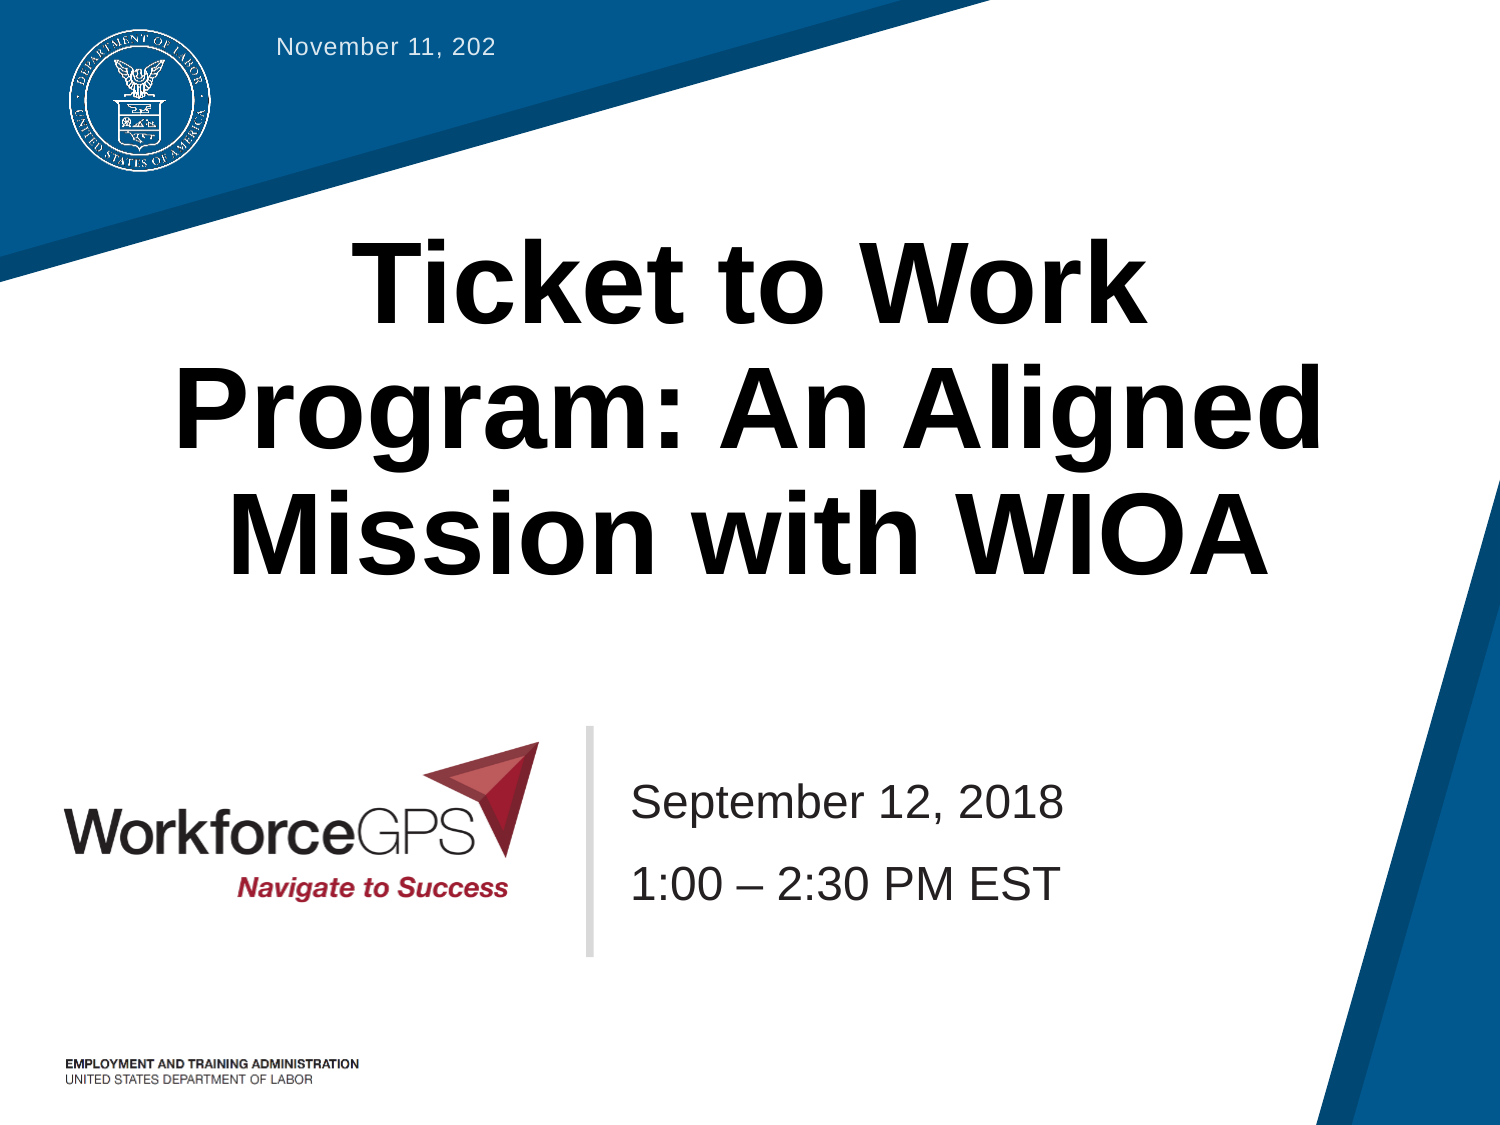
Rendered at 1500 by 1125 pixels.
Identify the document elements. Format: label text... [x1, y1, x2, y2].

picture [59, 19, 223, 182]
picture [59, 1053, 370, 1092]
subtitle September 12, 2018 1:00 – 2:30 PM EST [600, 725, 1388, 955]
picture [59, 740, 544, 904]
list September 11, 2018 [261, 18, 626, 78]
title Ticket to Work Program: An Aligned Mission with WIOA [112, 215, 1388, 607]
